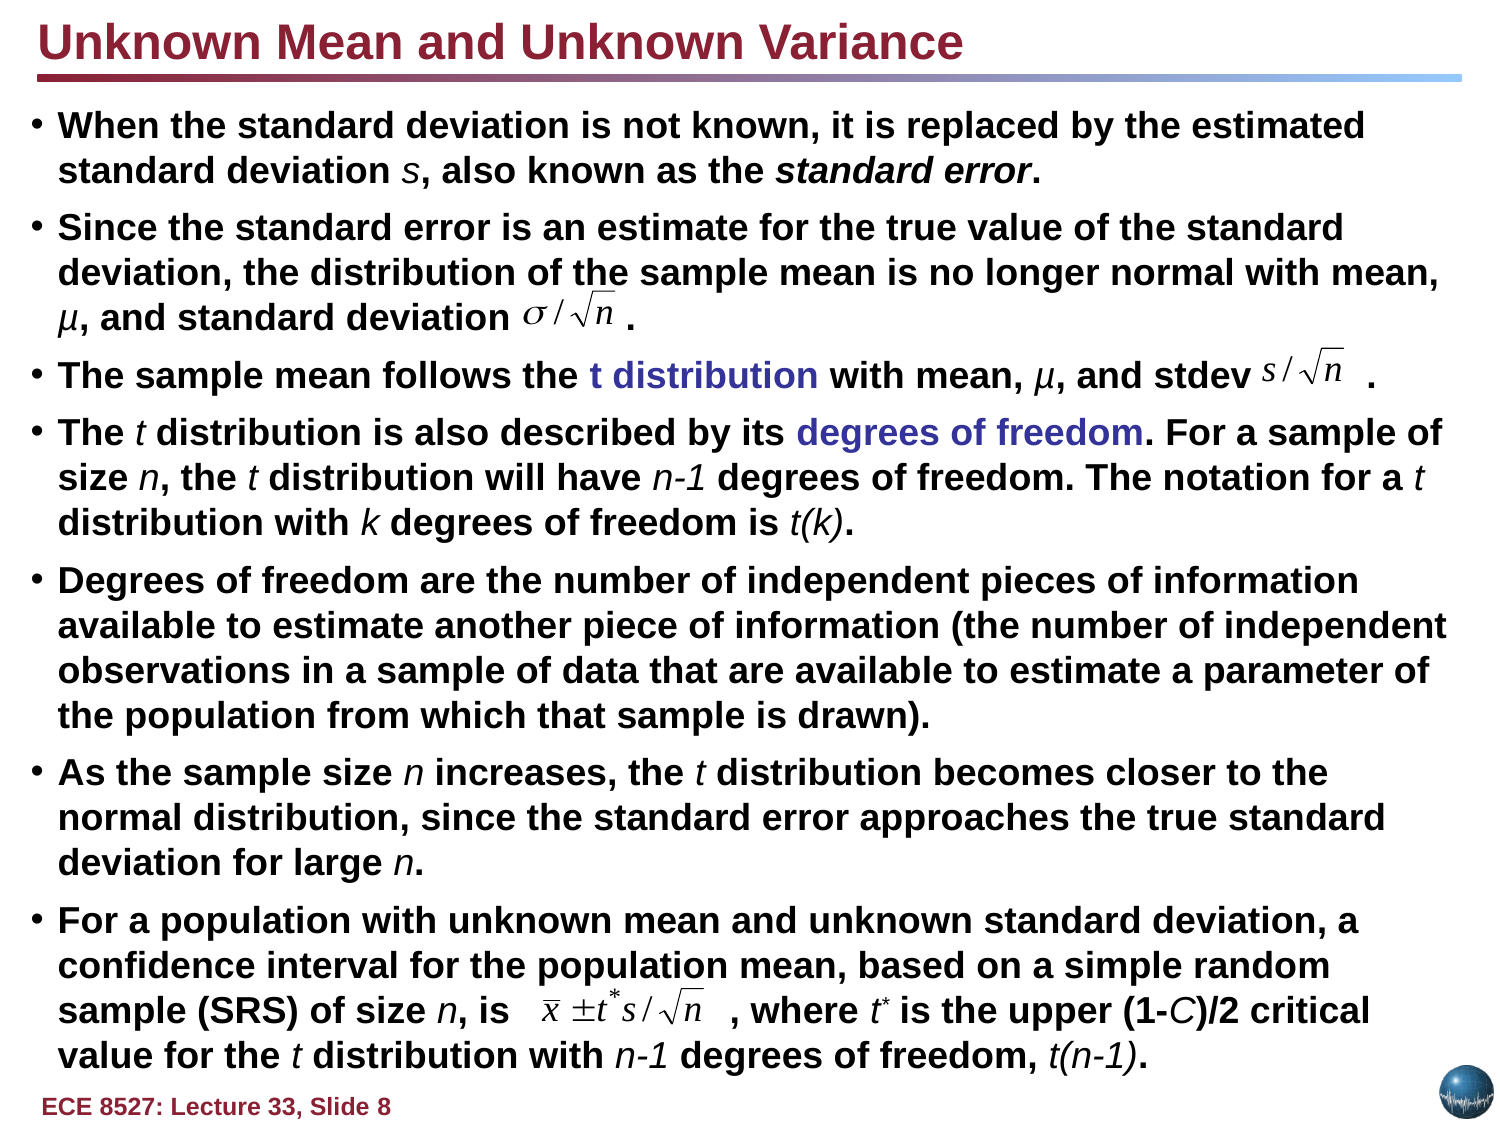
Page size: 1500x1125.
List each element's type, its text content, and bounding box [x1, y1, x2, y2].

text_box When the standard deviation is not known, it is replaced by the estimated standard deviation s, also known as the standard error. Since the standard error is an estimate for the true value of the standard deviation, the distribution of the sample mean is no longer normal with mean, µ, and standard deviation . The sample mean follows the t distribution with mean, µ, and stdev . The t distribution is also described by its degrees of freedom. For a sample of size n, the t distribution will have n-1 degrees of freedom. The notation for a t distribution with k degrees of freedom is t(k). Degrees of freedom are the number of independent pieces of information available to estimate another piece of information (the number of independent observations in a sample of data that are available to estimate a parameter of the population from which that sample is drawn). As the sample size n increases, the t distribution becomes closer to the normal distribution, since the standard error approaches the true standard deviation for large n. For a population with unknown mean and unknown standard deviation, a confidence interval for the population mean, based on a simple random sample (SRS) of size n, is , where t* is the upper (1-C)/2 critical value for the t distribution with n-1 degrees of freedom, t(n-1). [30, 100, 1462, 1076]
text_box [519, 284, 620, 333]
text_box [536, 979, 708, 1031]
text_box Unknown Mean and Unknown Variance [37, 9, 1425, 70]
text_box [1257, 341, 1350, 391]
picture [1439, 1065, 1494, 1119]
